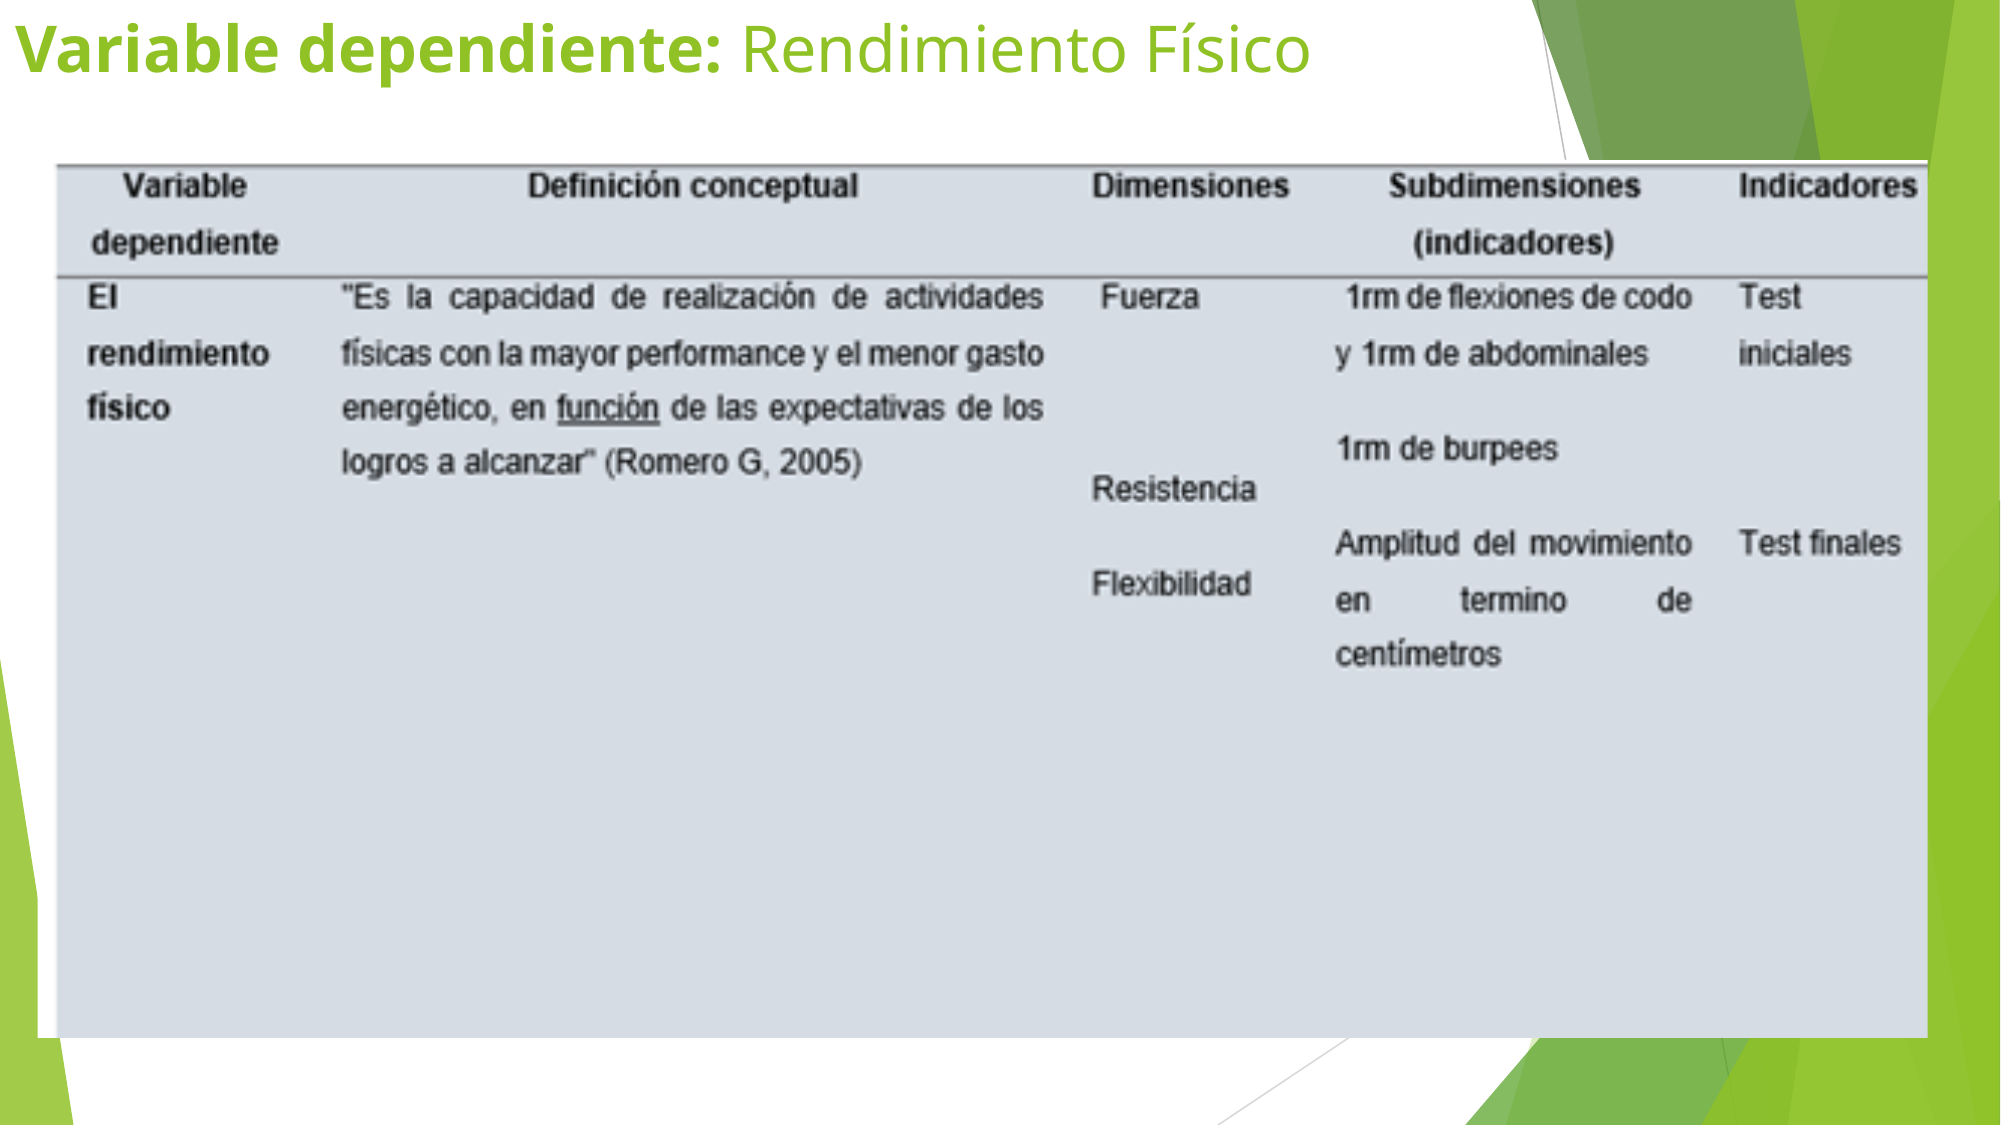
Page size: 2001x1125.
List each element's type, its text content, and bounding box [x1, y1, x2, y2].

picture [37, 160, 1928, 1038]
title Variable dependiente: Rendimiento Físico [0, 0, 1423, 149]
